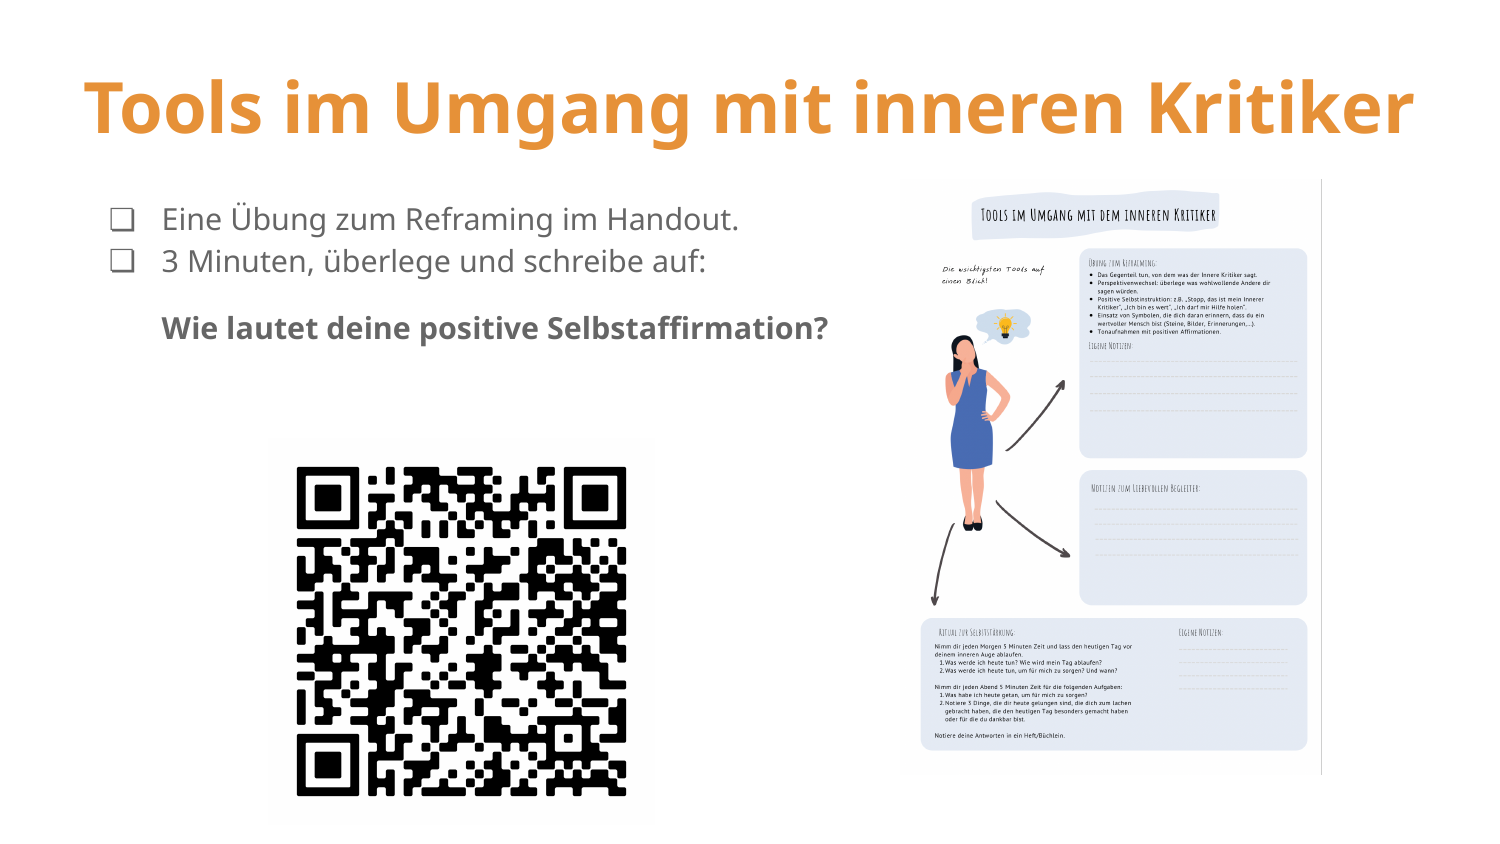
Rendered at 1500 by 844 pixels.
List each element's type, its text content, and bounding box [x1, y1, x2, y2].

picture [900, 179, 1323, 775]
picture [268, 438, 655, 825]
title Tools im Umgang mit inneren Kritiker [51, 48, 1449, 180]
list Eine Übung zum Reframing im Handout. 3 Minuten, überlege und schreibe auf: Wie lautet deine positive Selbstaffirmation? [71, 179, 852, 623]
